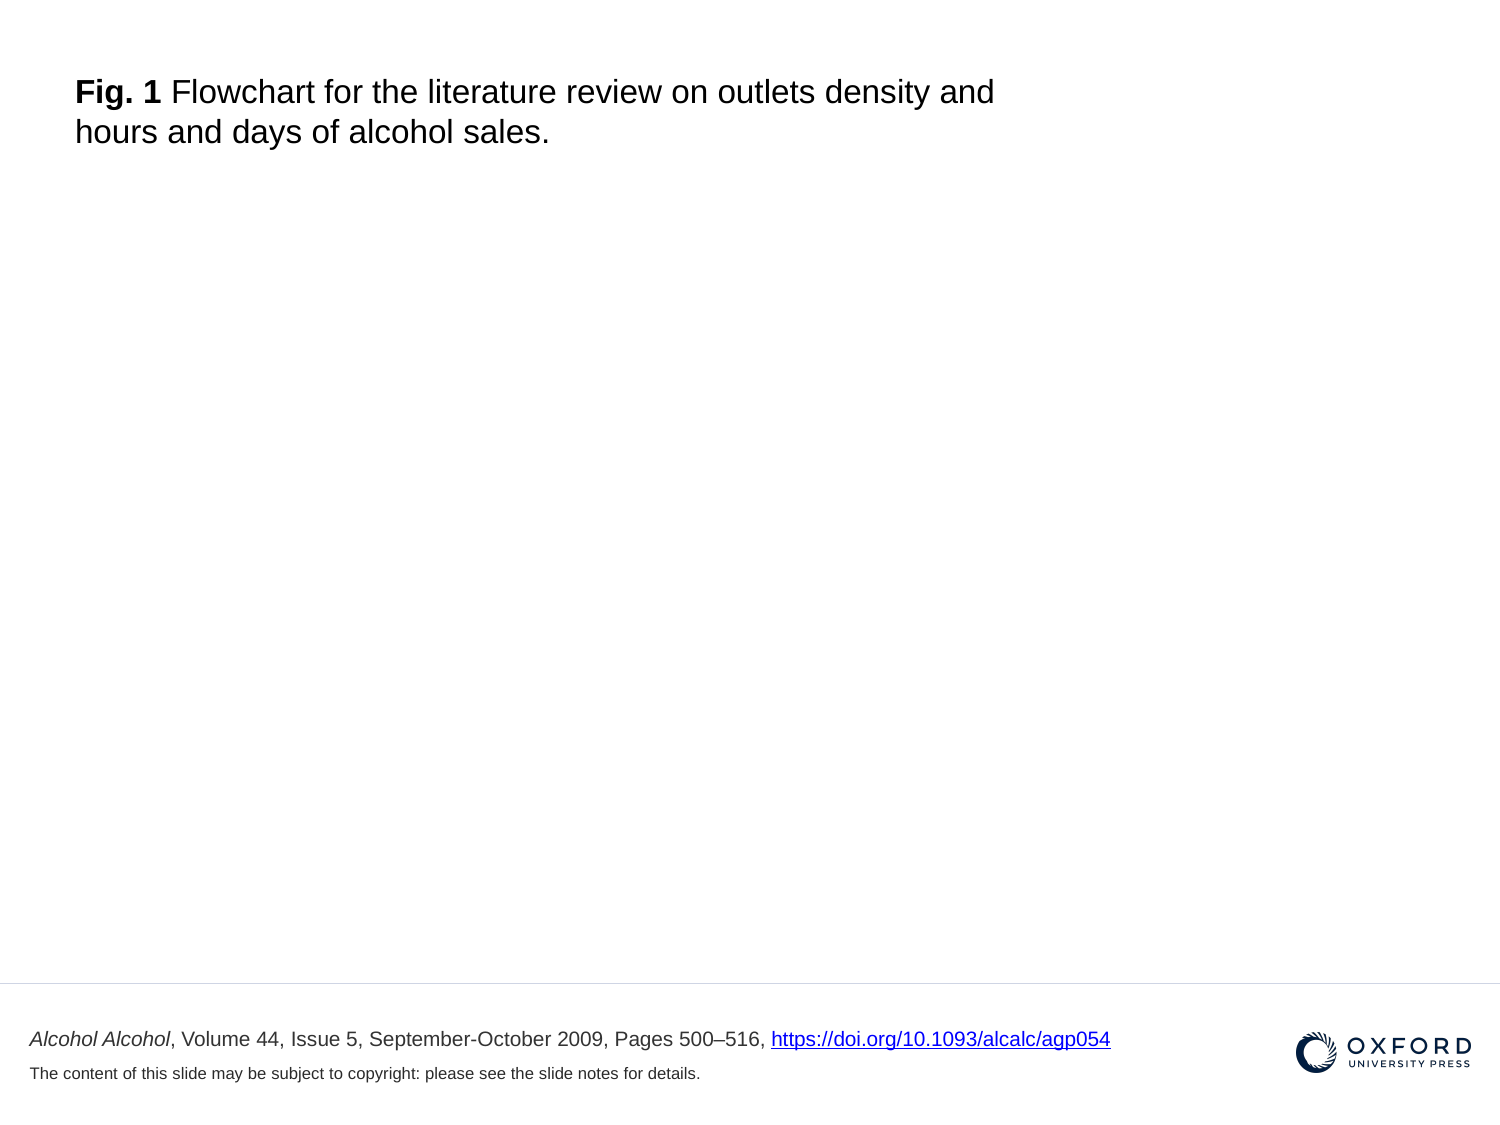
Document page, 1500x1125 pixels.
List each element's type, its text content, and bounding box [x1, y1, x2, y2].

picture [1296, 1032, 1471, 1073]
footer Alcohol Alcohol, Volume 44, Issue 5, September-October 2009, Pages 500–516, https://doi.org/10.1093/alcalc/agp054 The content of this slide may be subject to copyright: please see the slide notes for details. [0, 983, 1260, 1125]
title Fig. 1 Flowchart for the literature review on outlets density and hours and days of alcohol sales. [75, 69, 1078, 171]
